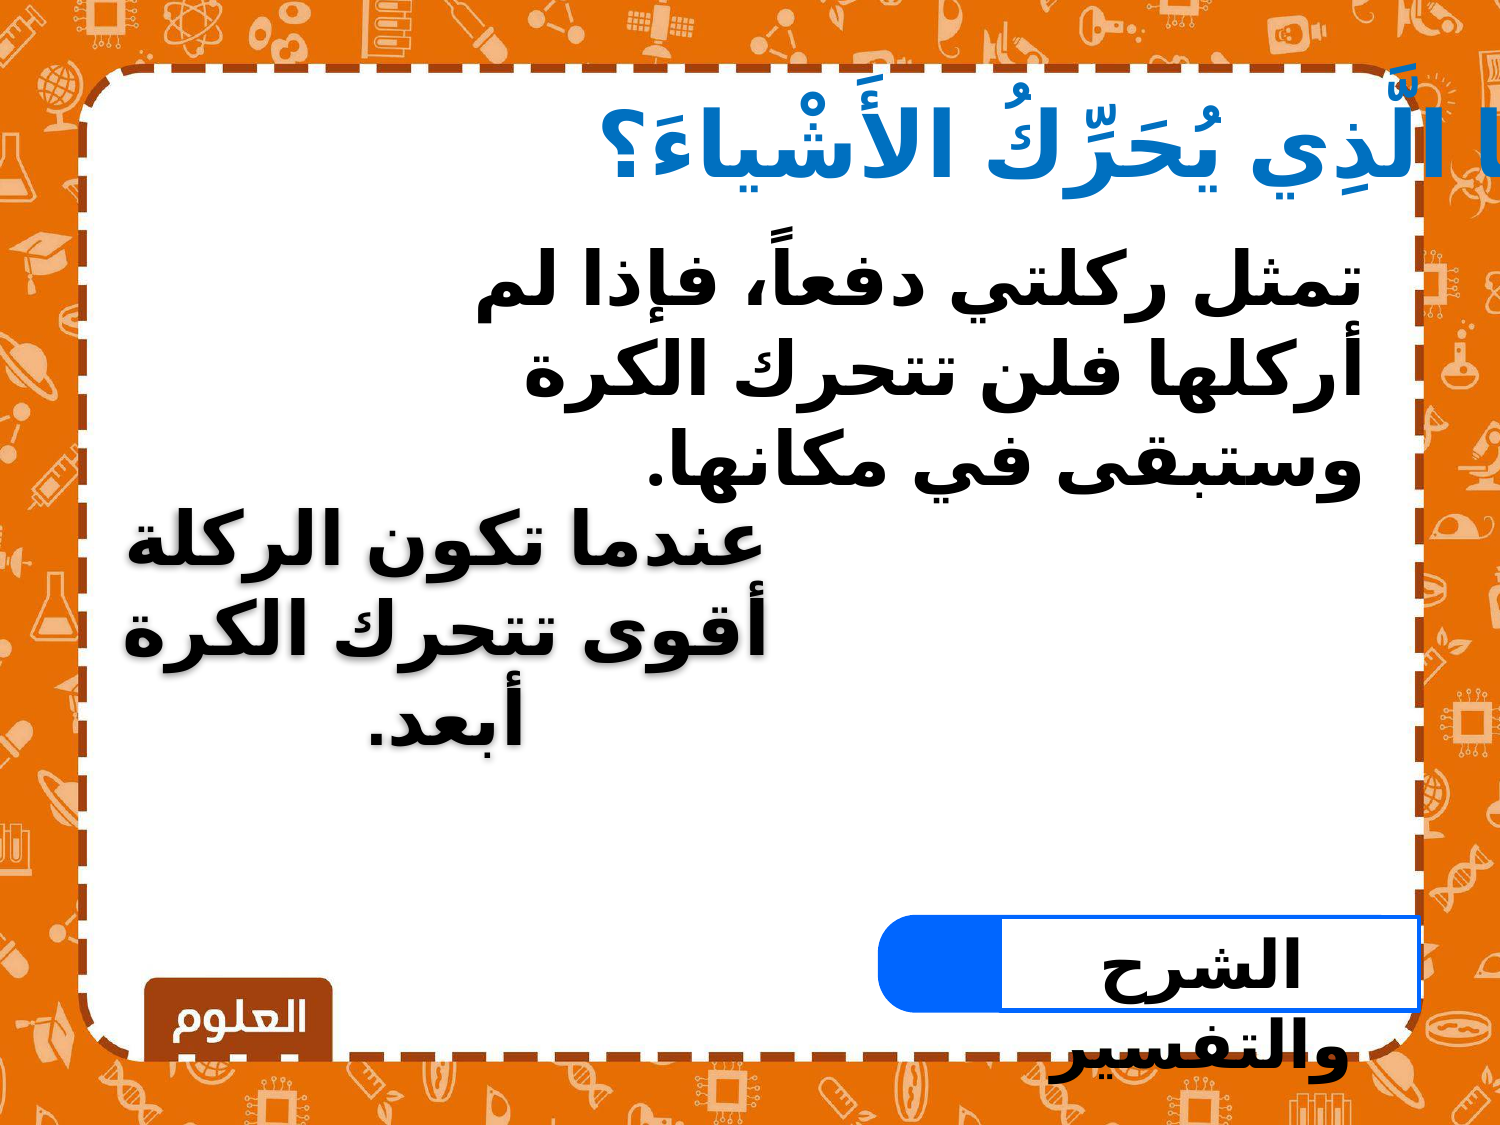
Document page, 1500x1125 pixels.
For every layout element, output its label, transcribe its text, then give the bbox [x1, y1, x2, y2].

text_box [879, 916, 1419, 1011]
text_box عندما تكون الركلة أقوى تتحرك الكرة أبعد. [77, 482, 817, 769]
text_box الشرح والتفسير [950, 914, 1455, 1090]
picture [0, 0, 1500, 1125]
text_box مَا الَّذِي يُحَرِّكُ الأَشْياءَ؟ [581, 78, 1500, 203]
text_box تمثل ركلتي دفعاً، فإذا لم أركلها فلن تتحرك الكرة وستبقى في مكانها. [257, 222, 1381, 508]
